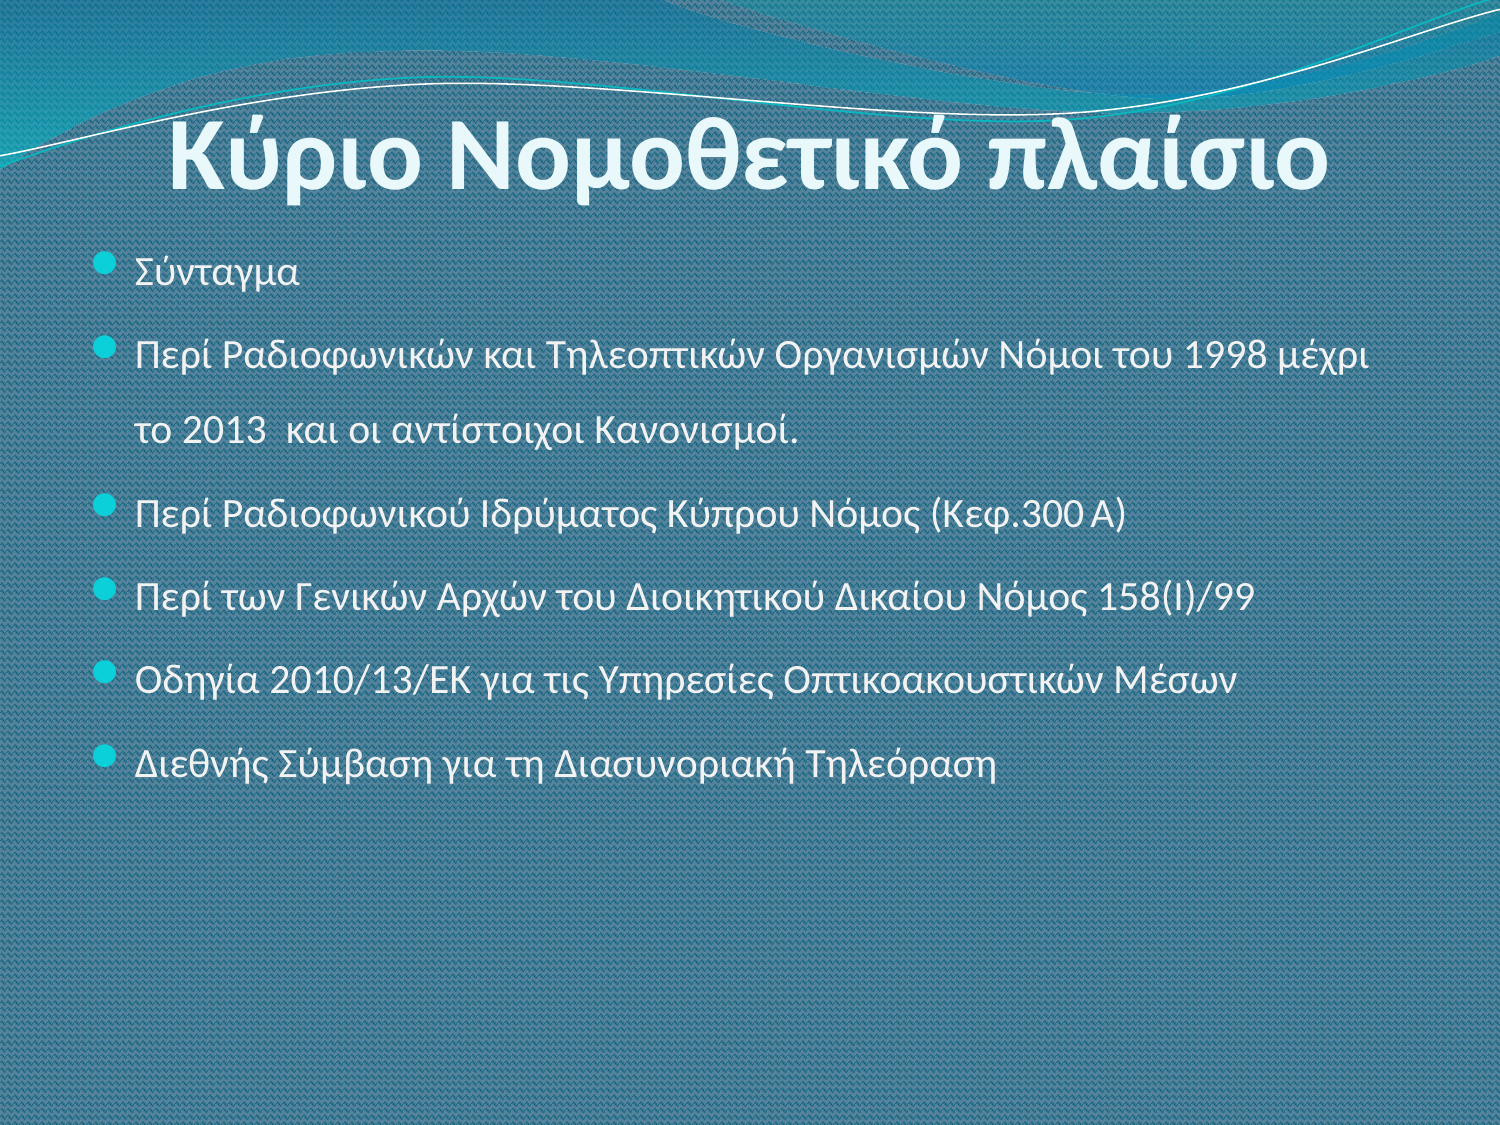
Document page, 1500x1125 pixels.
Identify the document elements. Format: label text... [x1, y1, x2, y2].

title Κύριο Νομοθετικό πλαίσιο [75, 43, 1425, 210]
list Σύνταγμα Περί Ραδιοφωνικών και Τηλεοπτικών Οργανισμών Νόμοι του 1998 μέχρι το 2013 και οι αντίστoιχοι Κανονισμοί. Περί Ραδιοφωνικού Ιδρύματος Κύπρου Νόμος (Κεφ.300 Α) Περί των Γενικών Αρχών του Διοικητικού Δικαίου Νόμος 158(Ι)/99 Οδηγία 2010/13/ΕΚ για τις Υπηρεσίες Οπτικοακουστικών Μέσων Διεθνής Σύμβαση για τη Διασυνοριακή Τηλεόραση [75, 210, 1425, 1059]
